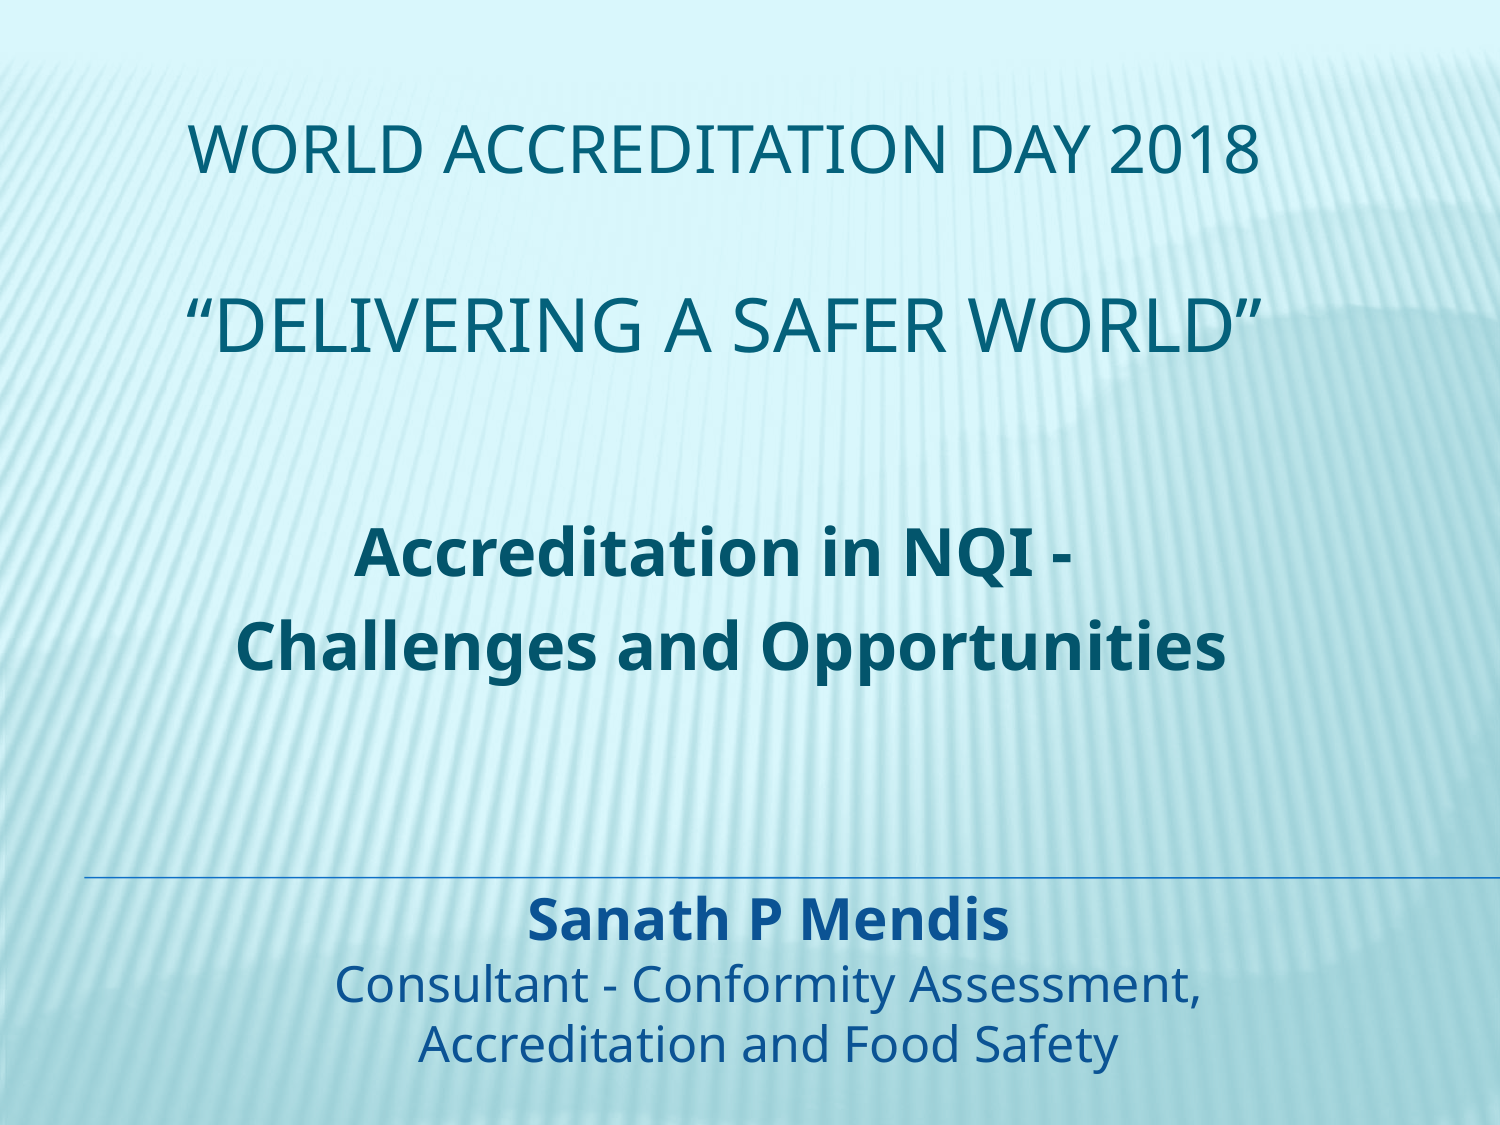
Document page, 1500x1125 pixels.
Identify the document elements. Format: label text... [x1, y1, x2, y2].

title World Accreditation Day 2018 “Delivering a Safer World” [87, 99, 1363, 400]
text_box Sanath P Mendis Consultant - Conformity Assessment, Accreditation and Food Safety [225, 875, 1313, 1080]
subtitle Accreditation in NQI - Challenges and Opportunities [174, 412, 1288, 825]
